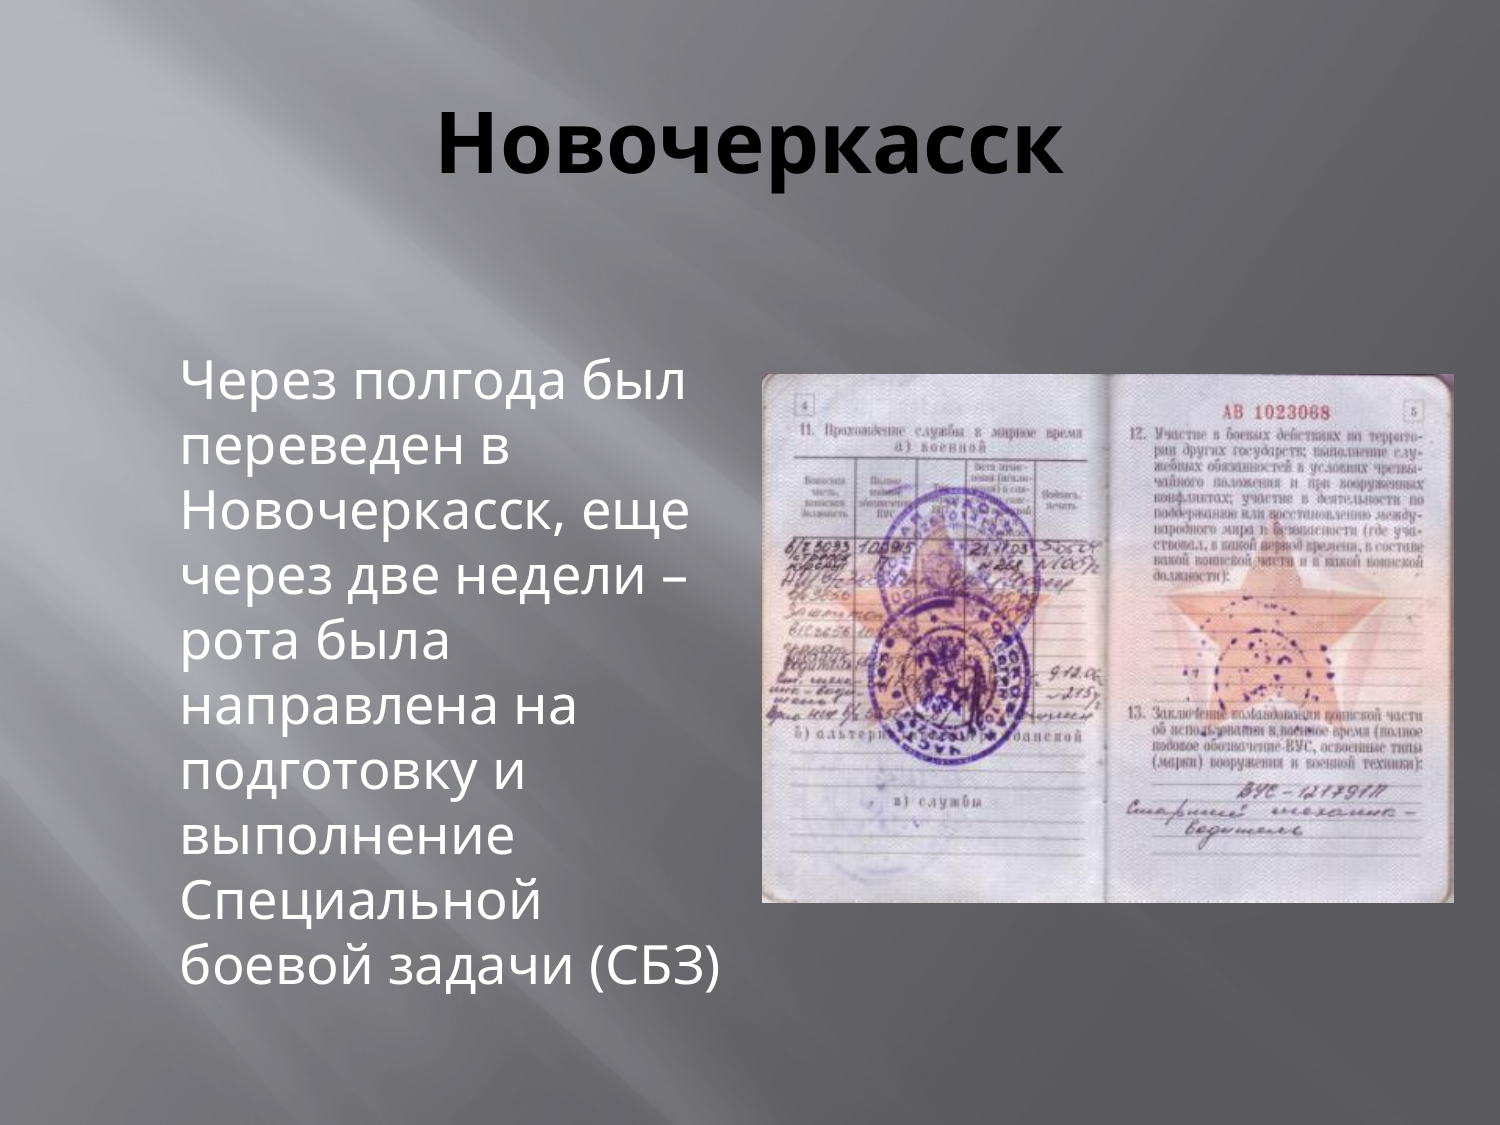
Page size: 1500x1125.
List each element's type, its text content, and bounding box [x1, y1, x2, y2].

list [762, 374, 1454, 903]
title Новочеркасск [75, 45, 1425, 233]
list Через полгода был переведен в Новочеркасск, еще через две недели – рота была направлена на подготовку и выполнение Специальной боевой задачи (СБЗ) [75, 262, 738, 1005]
